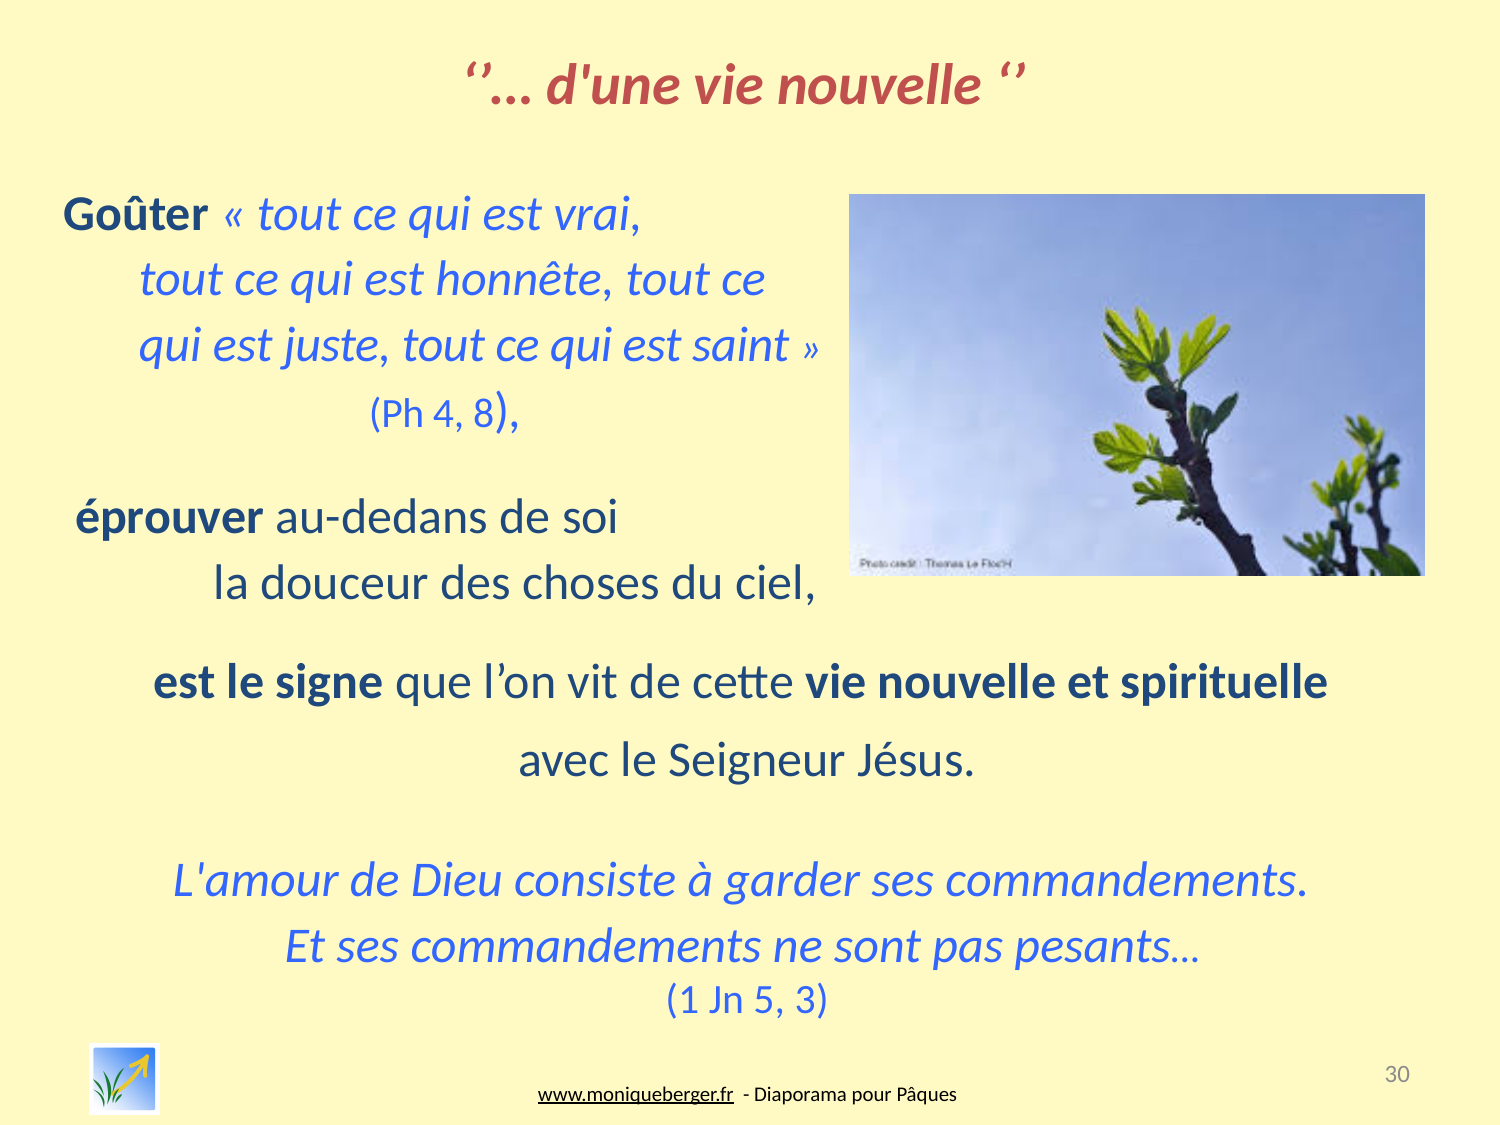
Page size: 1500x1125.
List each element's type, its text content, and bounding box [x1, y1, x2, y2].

text_box ‘’… d'une vie nouvelle ‘’ [327, 38, 1160, 124]
text_box www.moniqueberger.fr - Diaporama pour Pâques [523, 1072, 973, 1113]
picture [849, 194, 1426, 576]
picture [89, 1043, 161, 1115]
text_box Goûter « tout ce qui est vrai, tout ce qui est honnête, tout ce qui est juste, tout ce qui est saint » (Ph 4, 8), éprouver au-dedans de soi la douceur des choses du ciel, [48, 166, 853, 617]
text_box est le signe que l’on vit de cette vie nouvelle et spirituelle avec le Seigneur Jésus. L'amour de Dieu consiste à garder ses commandements. Et ses commandements ne sont pas pesants… (1 Jn 5, 3) [69, 622, 1425, 1030]
slide_number 30 [1074, 1042, 1425, 1103]
